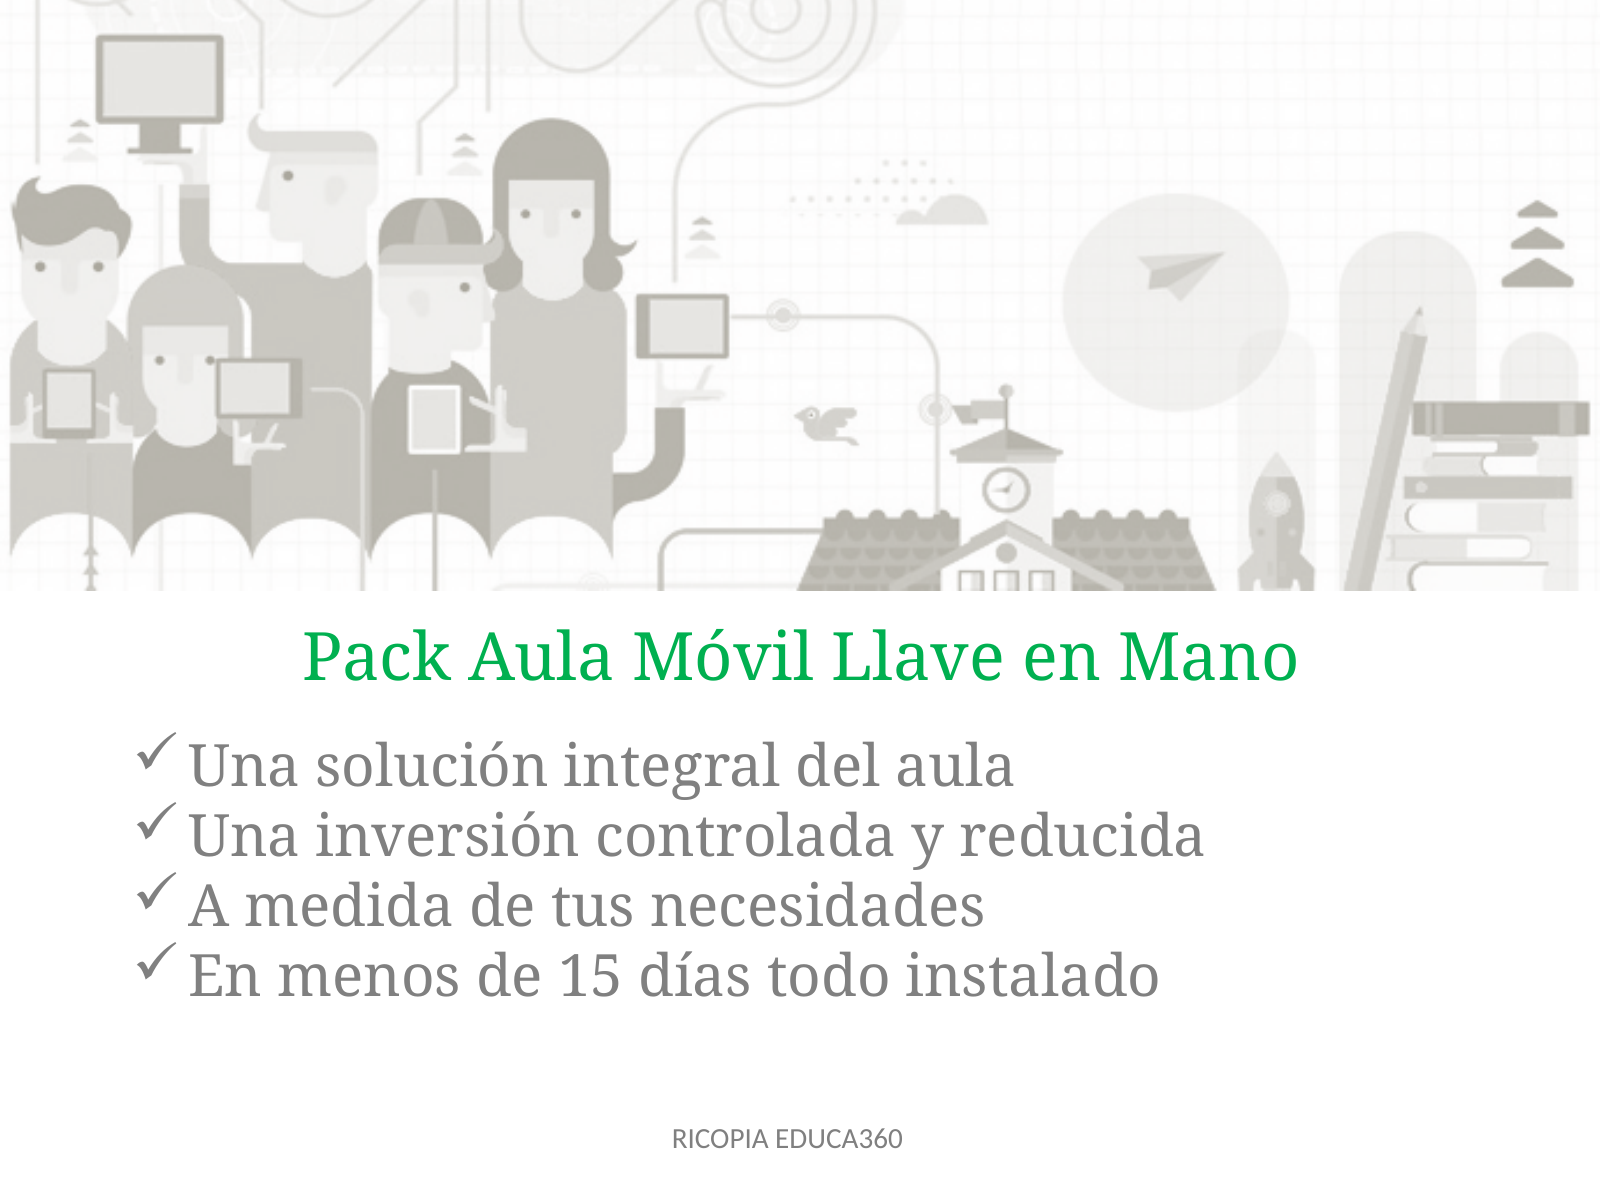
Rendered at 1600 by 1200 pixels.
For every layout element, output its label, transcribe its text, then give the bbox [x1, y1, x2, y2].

picture [0, 0, 1600, 591]
text_box Pack Aula Móvil Llave en Mano Una solución integral del aula Una inversión controlada y reducida A medida de tus necesidades En menos de 15 días todo instalado [117, 602, 1485, 1016]
text_box RICOPIA EDUCA360 [537, 1112, 1038, 1163]
